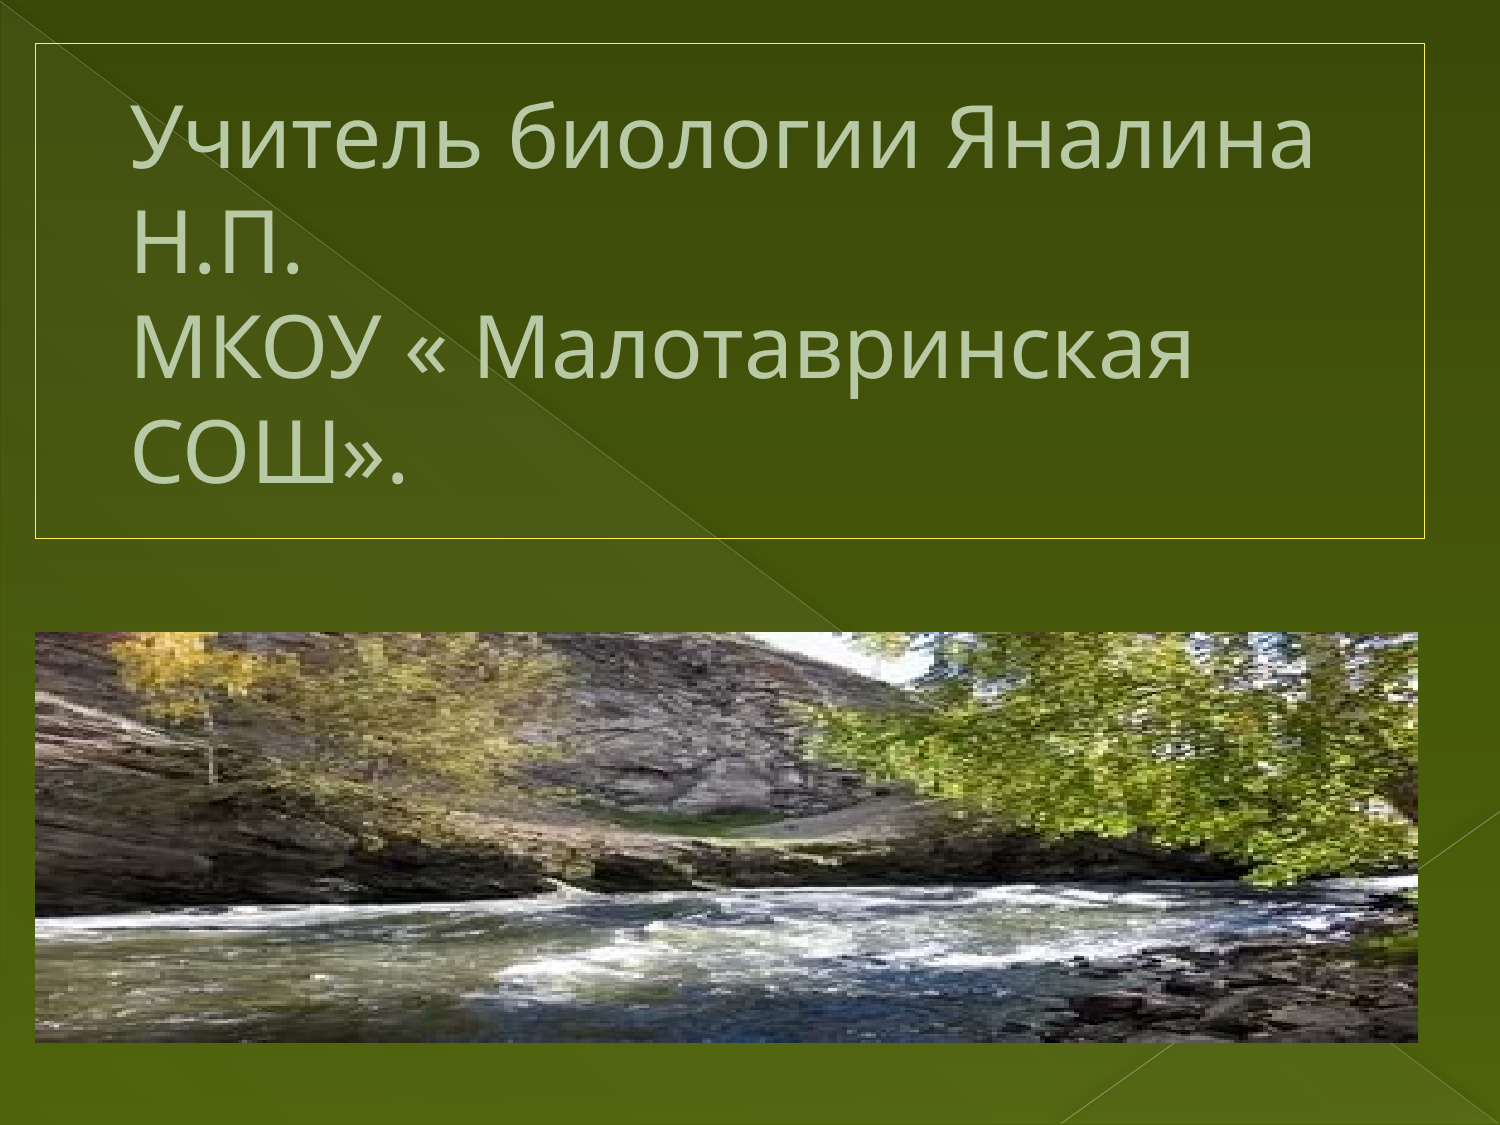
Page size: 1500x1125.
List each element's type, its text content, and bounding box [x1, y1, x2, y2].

title Учитель биологии Яналина Н.П. МКОУ « Малотавринская СОШ». [35, 43, 1425, 539]
picture [34, 632, 1419, 1044]
